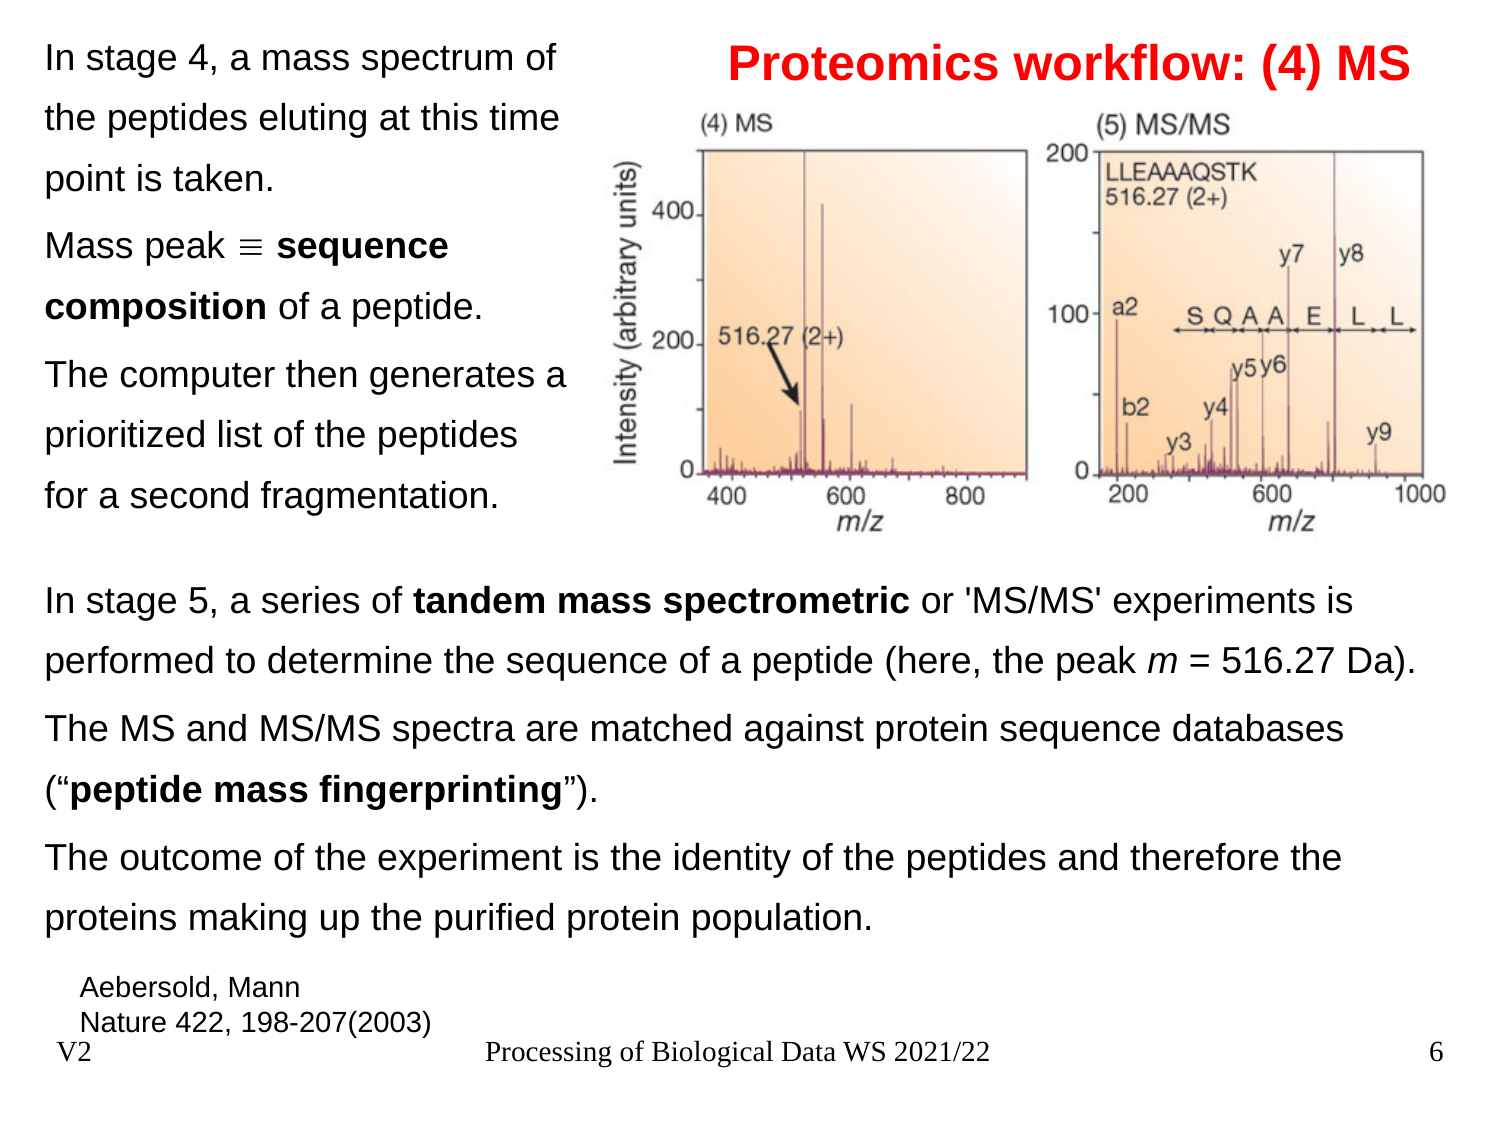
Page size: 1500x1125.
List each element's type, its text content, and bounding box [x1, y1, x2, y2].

slide_number V2 [40, 1024, 426, 1101]
text_box In stage 5, a series of tandem mass spectrometric or 'MS/MS' experiments is performed to determine the sequence of a peptide (here, the peak m = 516.27 Da). The MS and MS/MS spectra are matched against protein sequence databases (“peptide mass fingerprinting”). The outcome of the experiment is the identity of the peptides and therefore the proteins making up the purified protein population. [29, 553, 1459, 961]
text_box Aebersold, Mann Nature 422, 198-207(2003) [64, 961, 632, 1046]
text_box In stage 4, a mass spectrum of the peptides eluting at this time point is taken. Mass peak  sequence composition of a peptide. The computer then generates a prioritized list of the peptides for a second fragmentation. [29, 9, 587, 554]
footer Processing of Biological Data WS 2021/22 [466, 1024, 1011, 1101]
picture [596, 75, 1459, 551]
slide_number 6 [1074, 1024, 1460, 1101]
title Proteomics workflow: (4) MS [587, 19, 1427, 102]
